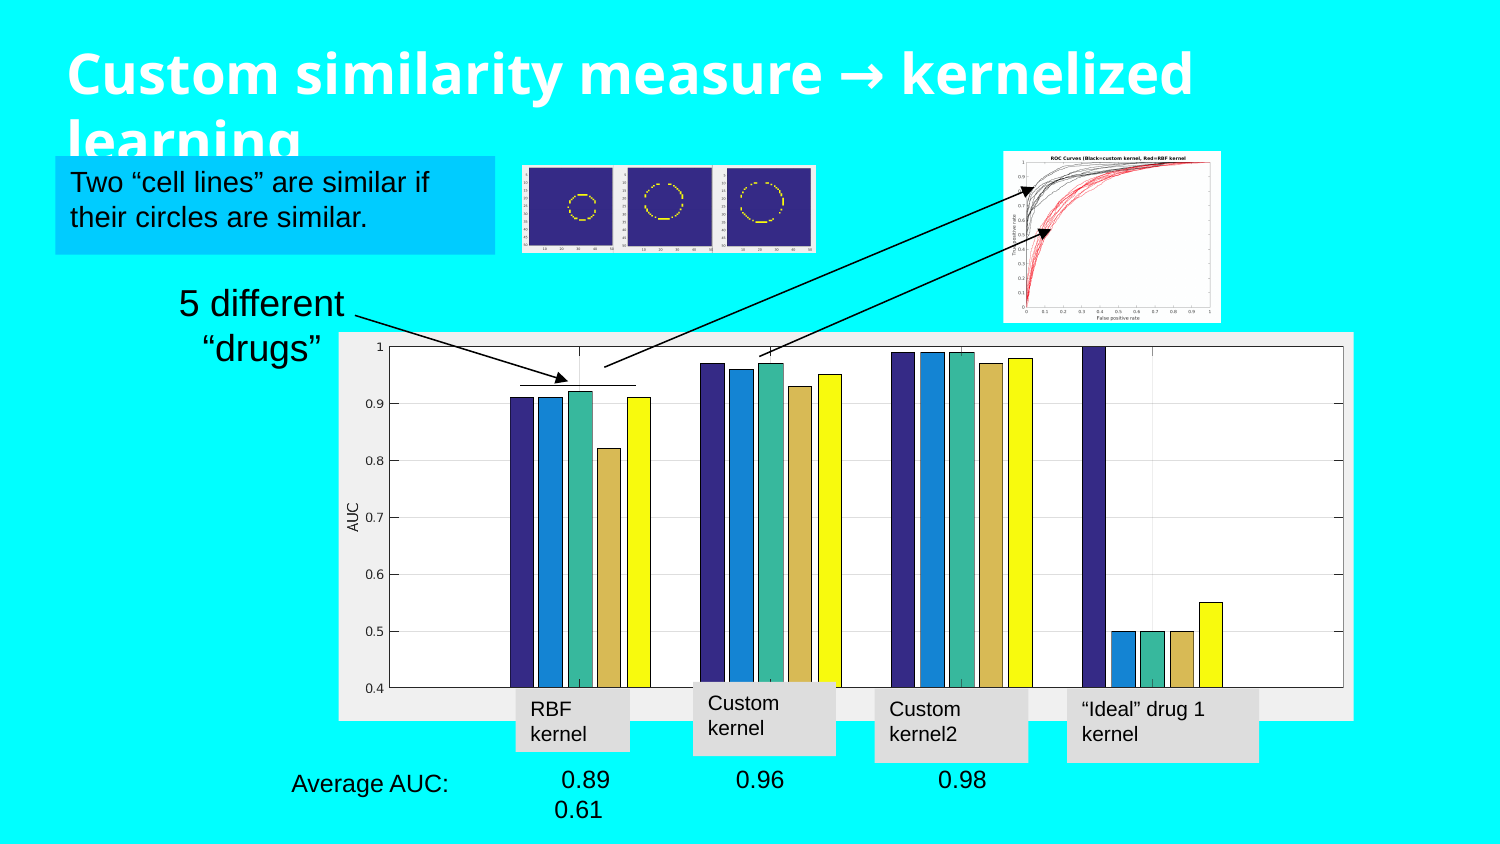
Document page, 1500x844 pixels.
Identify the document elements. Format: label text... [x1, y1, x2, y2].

text_box 5 different “drugs” [102, 271, 421, 384]
text_box Custom similarity measure → kernelized learning [51, 23, 1449, 130]
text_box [354, 315, 569, 382]
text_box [1038, 228, 1052, 357]
text_box 0.89 0.96 0.98 0.61 [539, 756, 1234, 831]
picture [522, 165, 816, 253]
text_box RBF kernel [515, 729, 630, 752]
text_box Two “cell lines” are similar if their circles are similar. [55, 156, 496, 255]
text_box Custom kernel [693, 729, 836, 756]
text_box Custom kernel2 [874, 729, 1029, 756]
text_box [604, 186, 1035, 368]
picture [338, 331, 1354, 721]
picture [1002, 151, 1222, 323]
text_box “Ideal” drug 1 kernel [1067, 729, 1260, 763]
text_box Average AUC: [276, 760, 506, 824]
